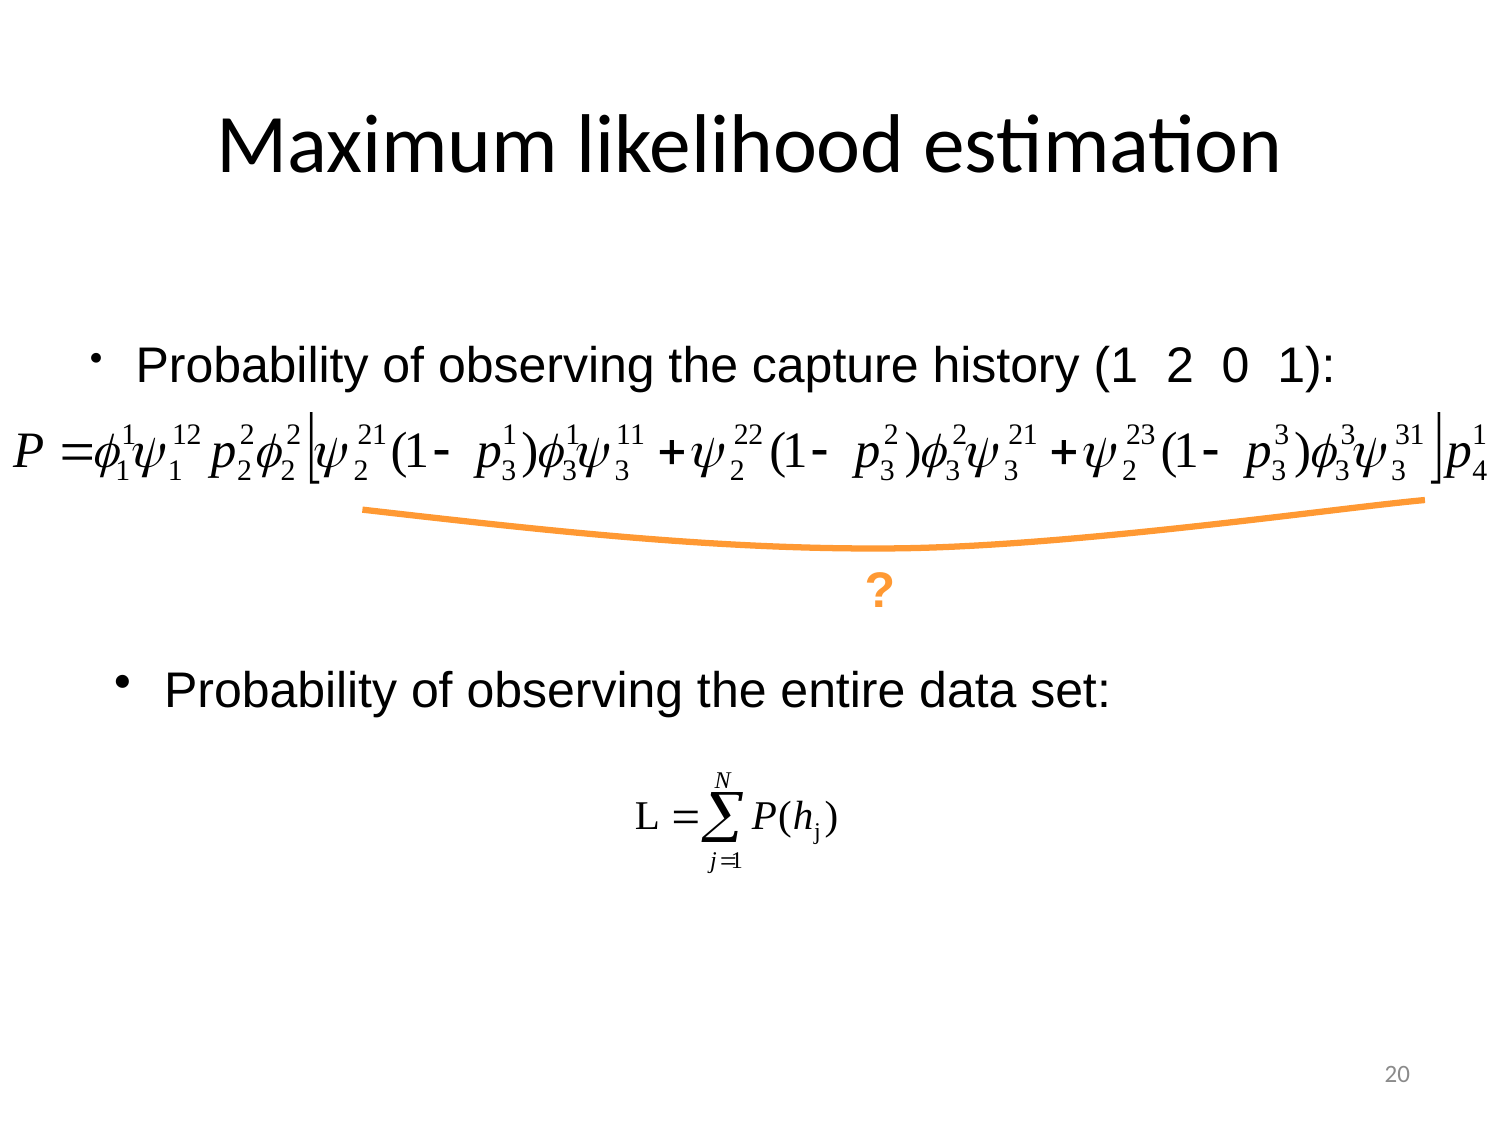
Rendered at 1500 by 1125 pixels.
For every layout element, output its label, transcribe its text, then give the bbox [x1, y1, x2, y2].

text_box Probability of observing the entire data set: [99, 649, 1425, 725]
text_box ? [849, 549, 988, 625]
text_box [628, 761, 845, 881]
slide_number 20 [1074, 1042, 1425, 1103]
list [3, 411, 1497, 494]
text_box Probability of observing the capture history (1 2 0 1): [75, 324, 1463, 400]
text_box [362, 502, 1406, 549]
title Maximum likelihood estimation [75, 45, 1425, 233]
